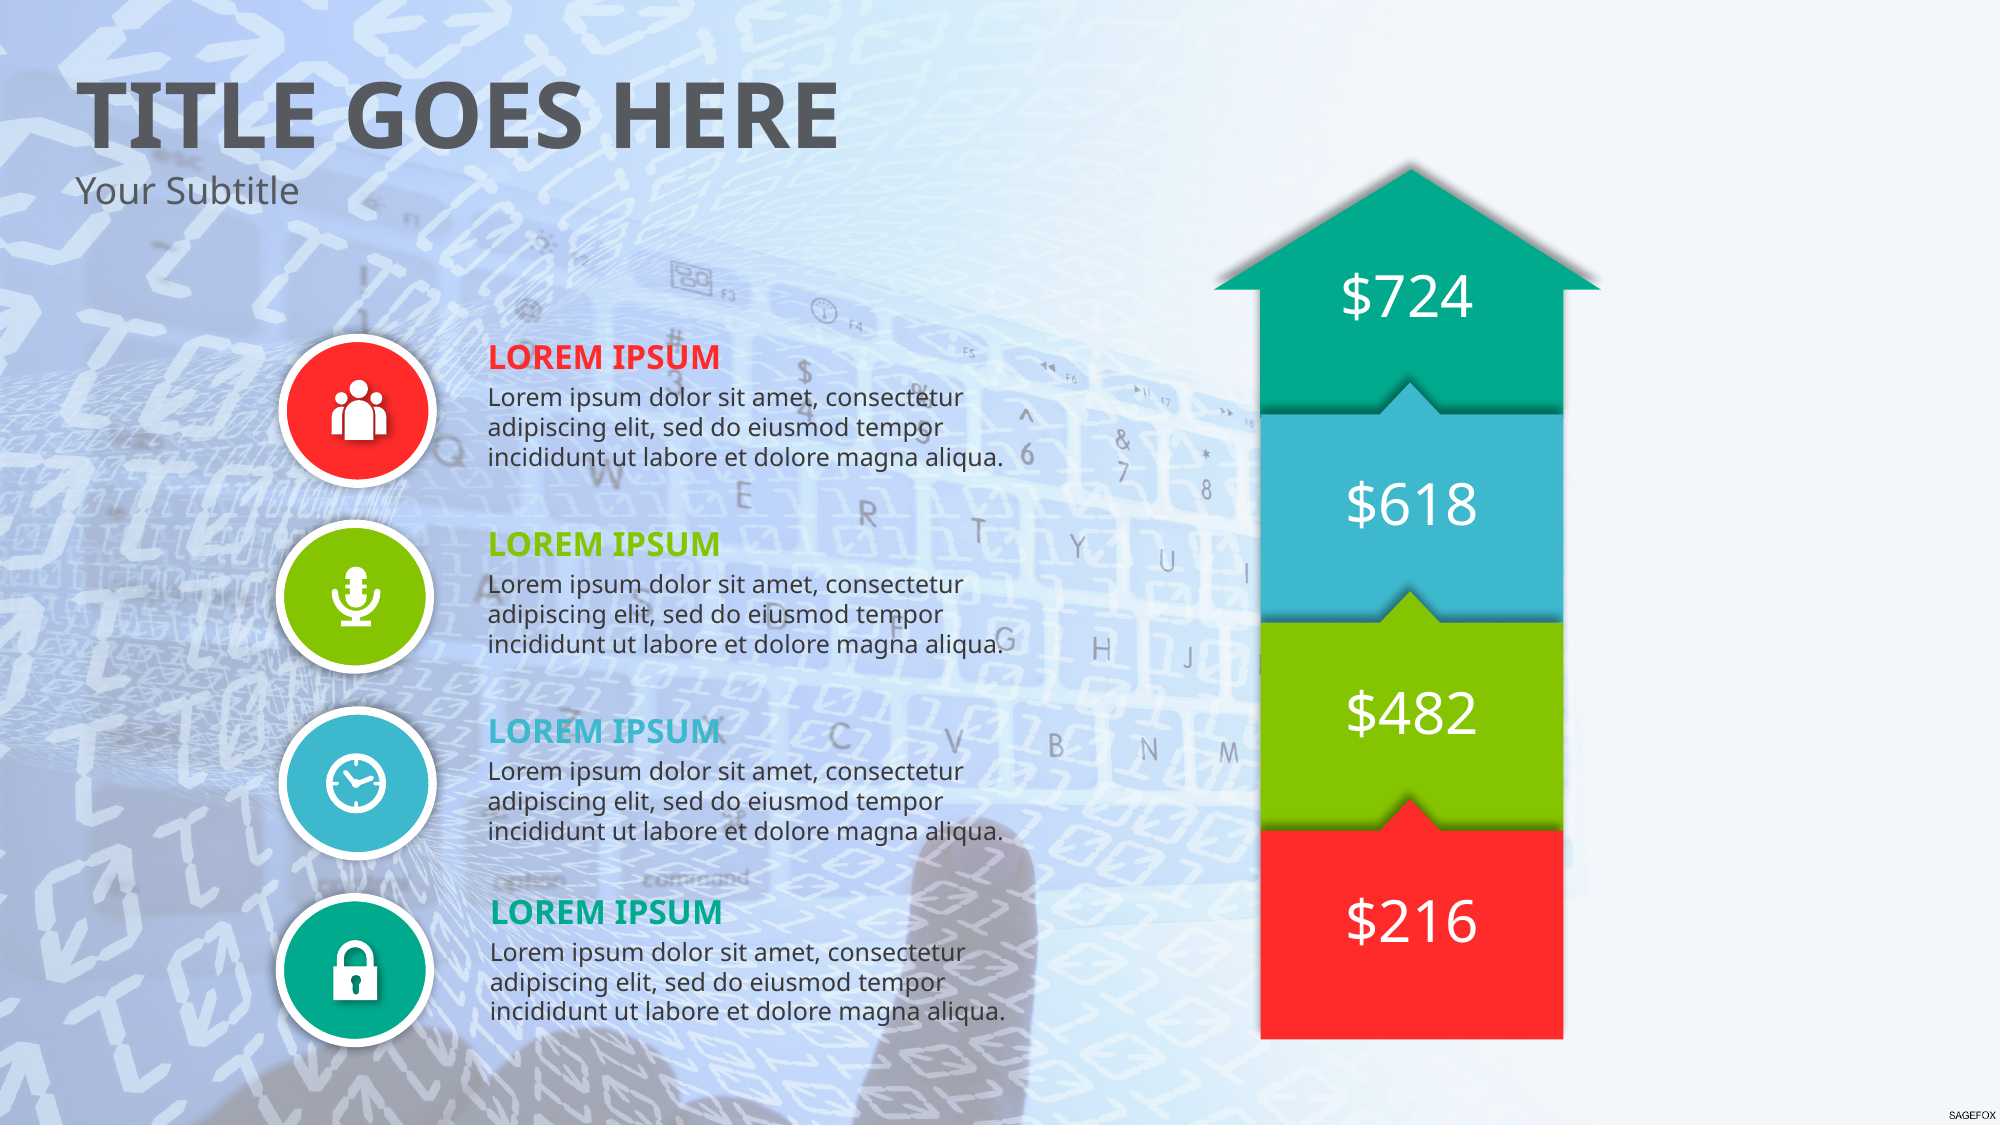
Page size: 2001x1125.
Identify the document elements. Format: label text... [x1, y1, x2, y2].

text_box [331, 566, 381, 627]
text_box [335, 392, 348, 405]
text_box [326, 753, 387, 814]
text_box [370, 392, 383, 405]
text_box [282, 710, 433, 857]
text_box [282, 337, 433, 484]
text_box [333, 940, 378, 1001]
text_box LOREM IPSUM Lorem ipsum dolor sit amet, consectetur adipiscing elit, sed do eiusmod tempor incididunt ut labore et dolore magna aliqua. [473, 702, 1073, 853]
text_box $482 [1260, 591, 1564, 819]
text_box TITLE GOES HERE Your Subtitle [60, 49, 1036, 220]
text_box [349, 379, 368, 399]
text_box LOREM IPSUM Lorem ipsum dolor sit amet, consectetur adipiscing elit, sed do eiusmod tempor incididunt ut labore et dolore magna aliqua. [473, 329, 1073, 479]
text_box LOREM IPSUM Lorem ipsum dolor sit amet, consectetur adipiscing elit, sed do eiusmod tempor incididunt ut labore et dolore magna aliqua. [475, 883, 1076, 1034]
text_box $724 [1213, 169, 1601, 403]
text_box [331, 400, 387, 440]
text_box LOREM IPSUM Lorem ipsum dolor sit amet, consectetur adipiscing elit, sed do eiusmod tempor incididunt ut labore et dolore magna aliqua. [473, 515, 1073, 666]
text_box $216 [1260, 799, 1564, 1040]
text_box [279, 523, 430, 670]
text_box $618 [1260, 382, 1564, 612]
text_box [279, 897, 430, 1044]
picture [1925, 0, 2001, 1125]
